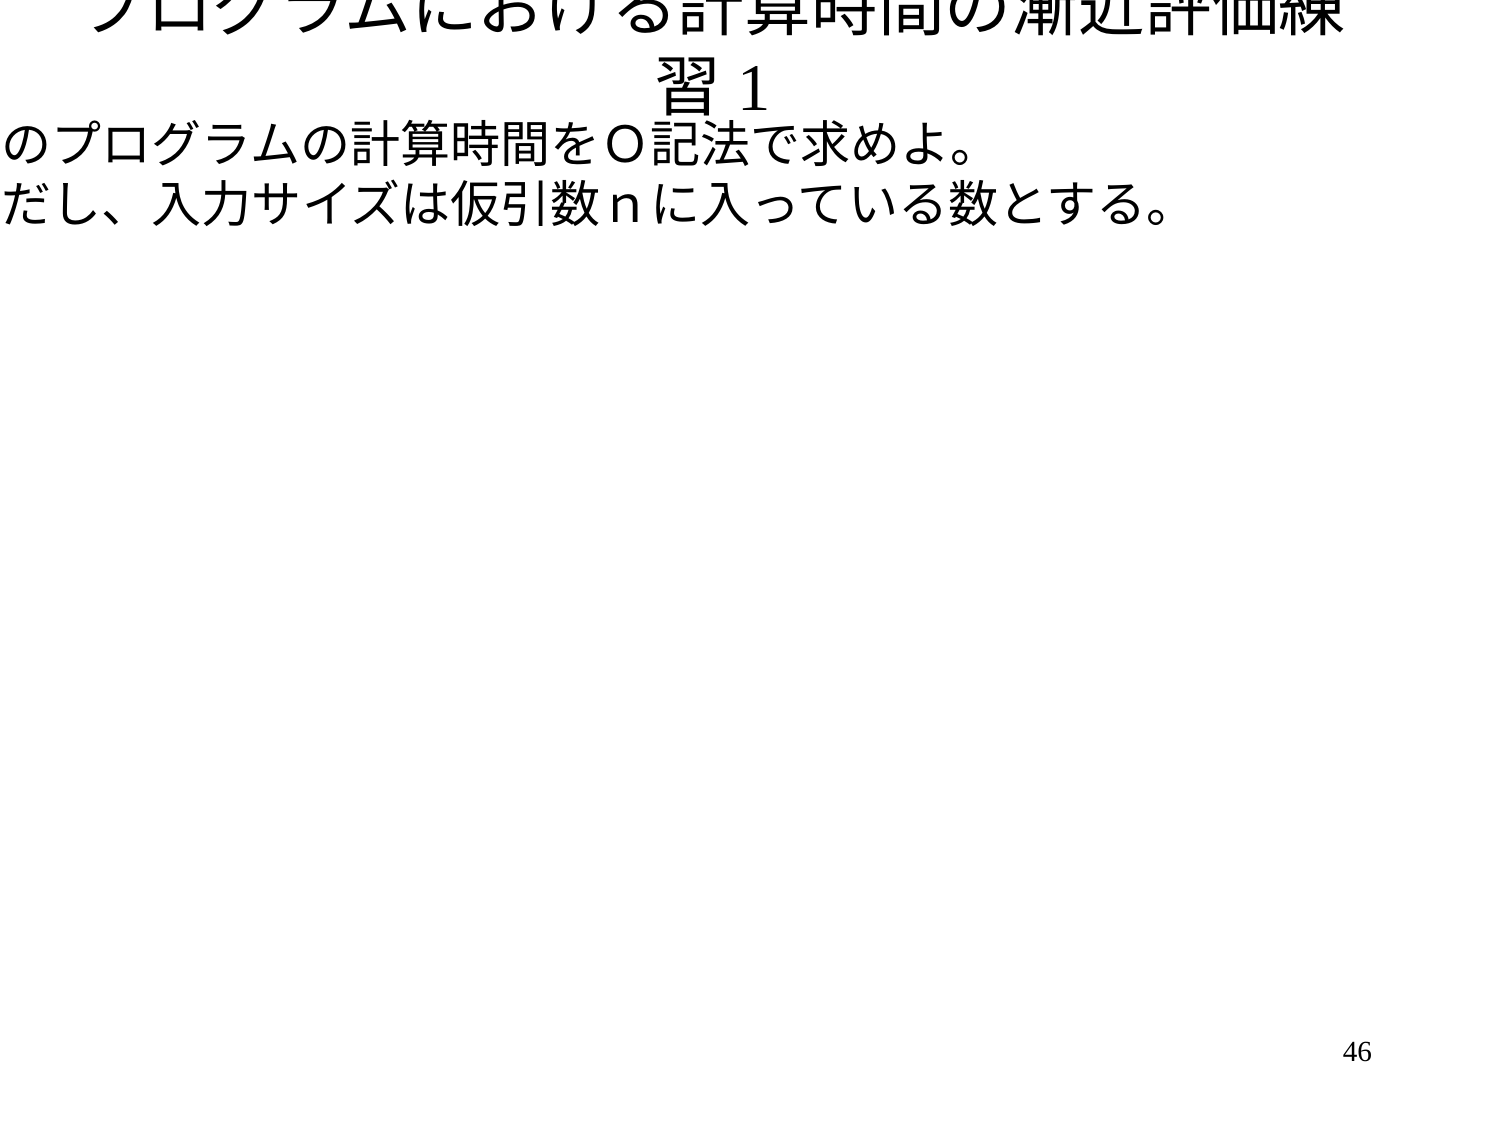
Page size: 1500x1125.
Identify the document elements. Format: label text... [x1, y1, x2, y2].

text_box 次のプログラムの計算時間をＯ記法で求めよ。 ただし、入力サイズは仮引数ｎに入っている数とする。 [0, 105, 1212, 241]
slide_number 46 [1074, 1024, 1388, 1101]
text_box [0, 0, 151, 33]
title プログラムにおける計算時間の漸近評価練習1 [37, 0, 1388, 88]
